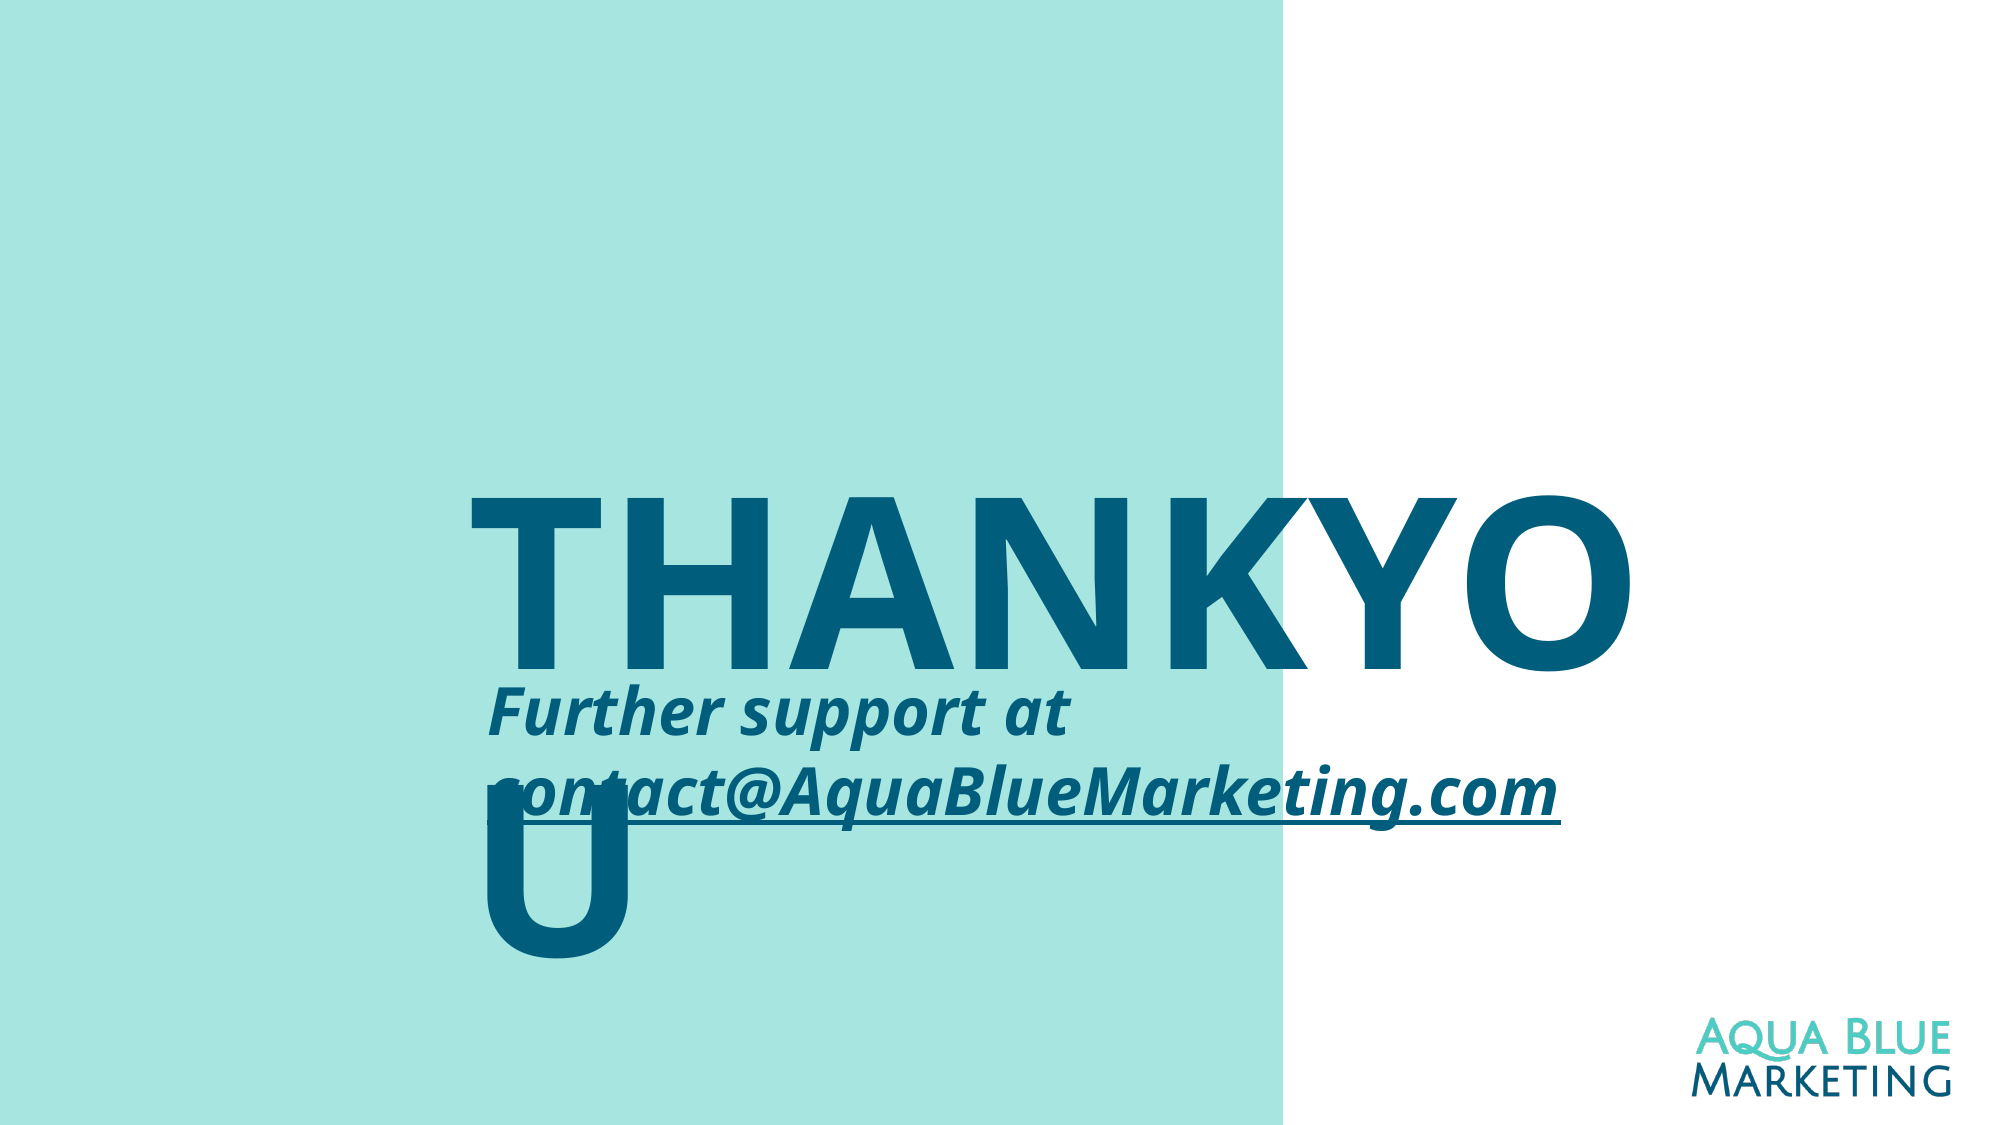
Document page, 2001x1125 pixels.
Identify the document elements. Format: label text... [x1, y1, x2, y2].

text_box THANKYOU [453, 422, 1831, 1013]
text_box [0, 0, 1284, 1125]
picture [1590, 880, 2000, 1125]
text_box Further support at contact@AquaBlueMarketing.com [472, 661, 1661, 847]
